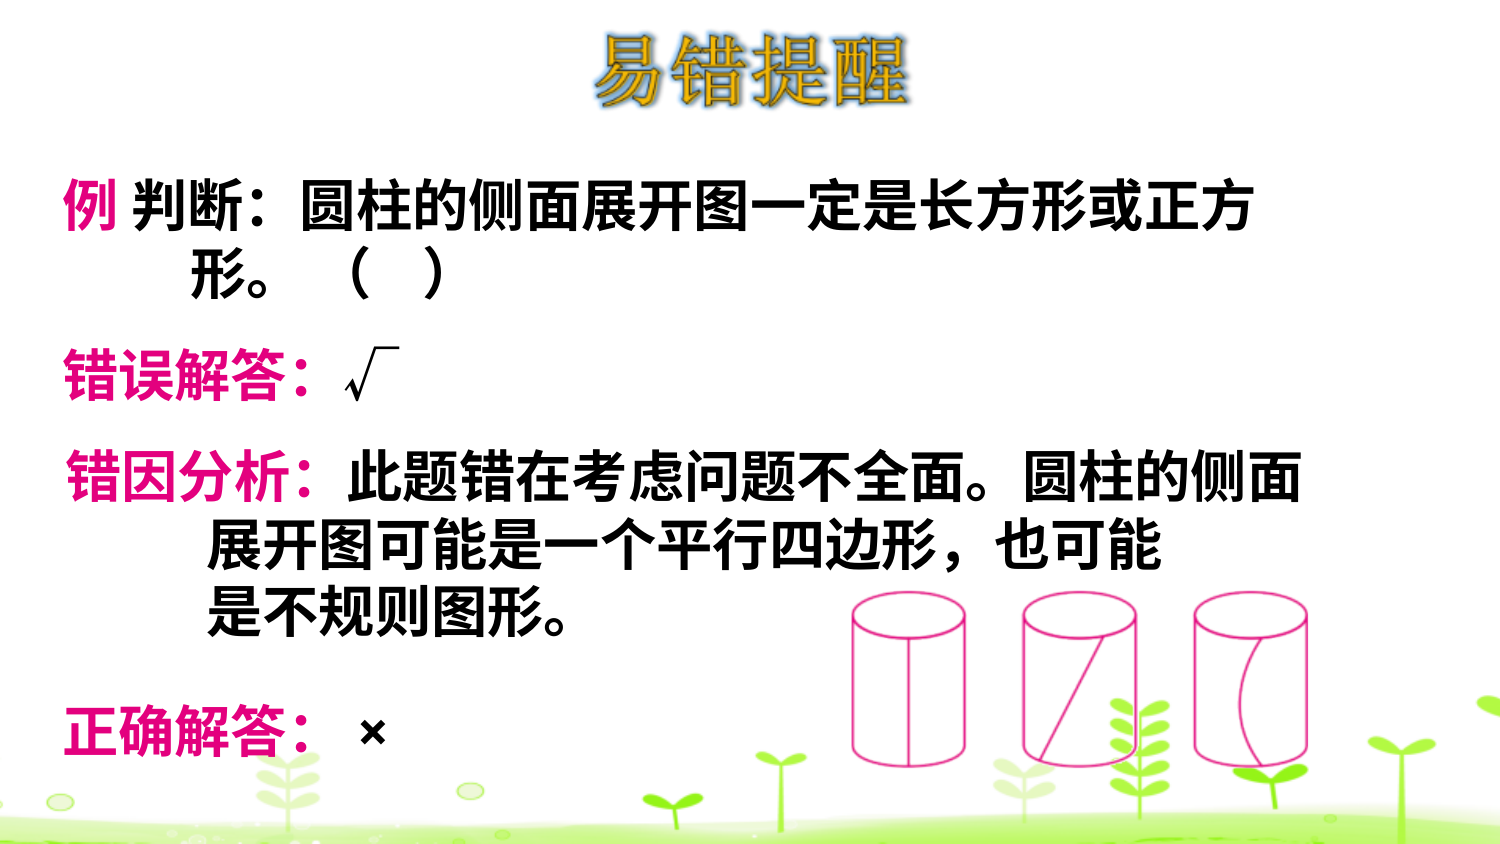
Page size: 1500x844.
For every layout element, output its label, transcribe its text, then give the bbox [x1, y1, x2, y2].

picture [0, 0, 1500, 844]
text_box 例 判断：圆柱的侧面展开图一定是长方形或正方 形。 （ ） [50, 164, 1374, 311]
text_box 错误解答：√ [50, 334, 504, 414]
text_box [50, 434, 1374, 770]
